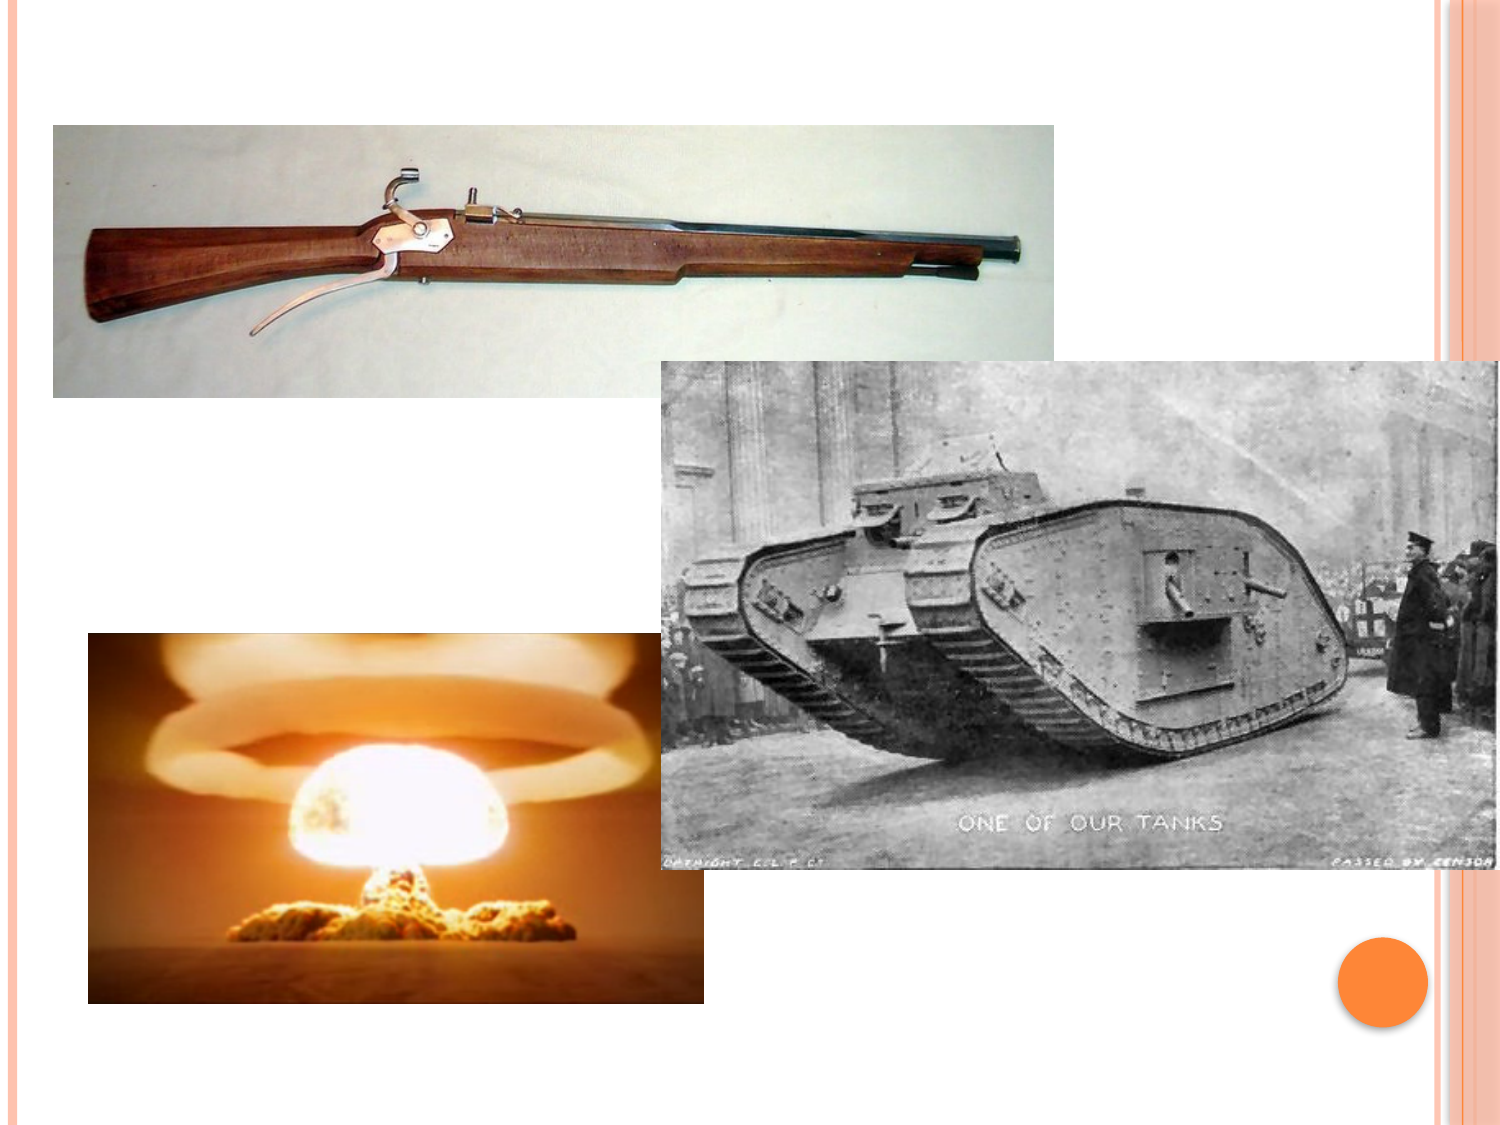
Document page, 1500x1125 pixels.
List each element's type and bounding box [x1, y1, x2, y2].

picture [87, 361, 1500, 1004]
list [52, 124, 1054, 399]
